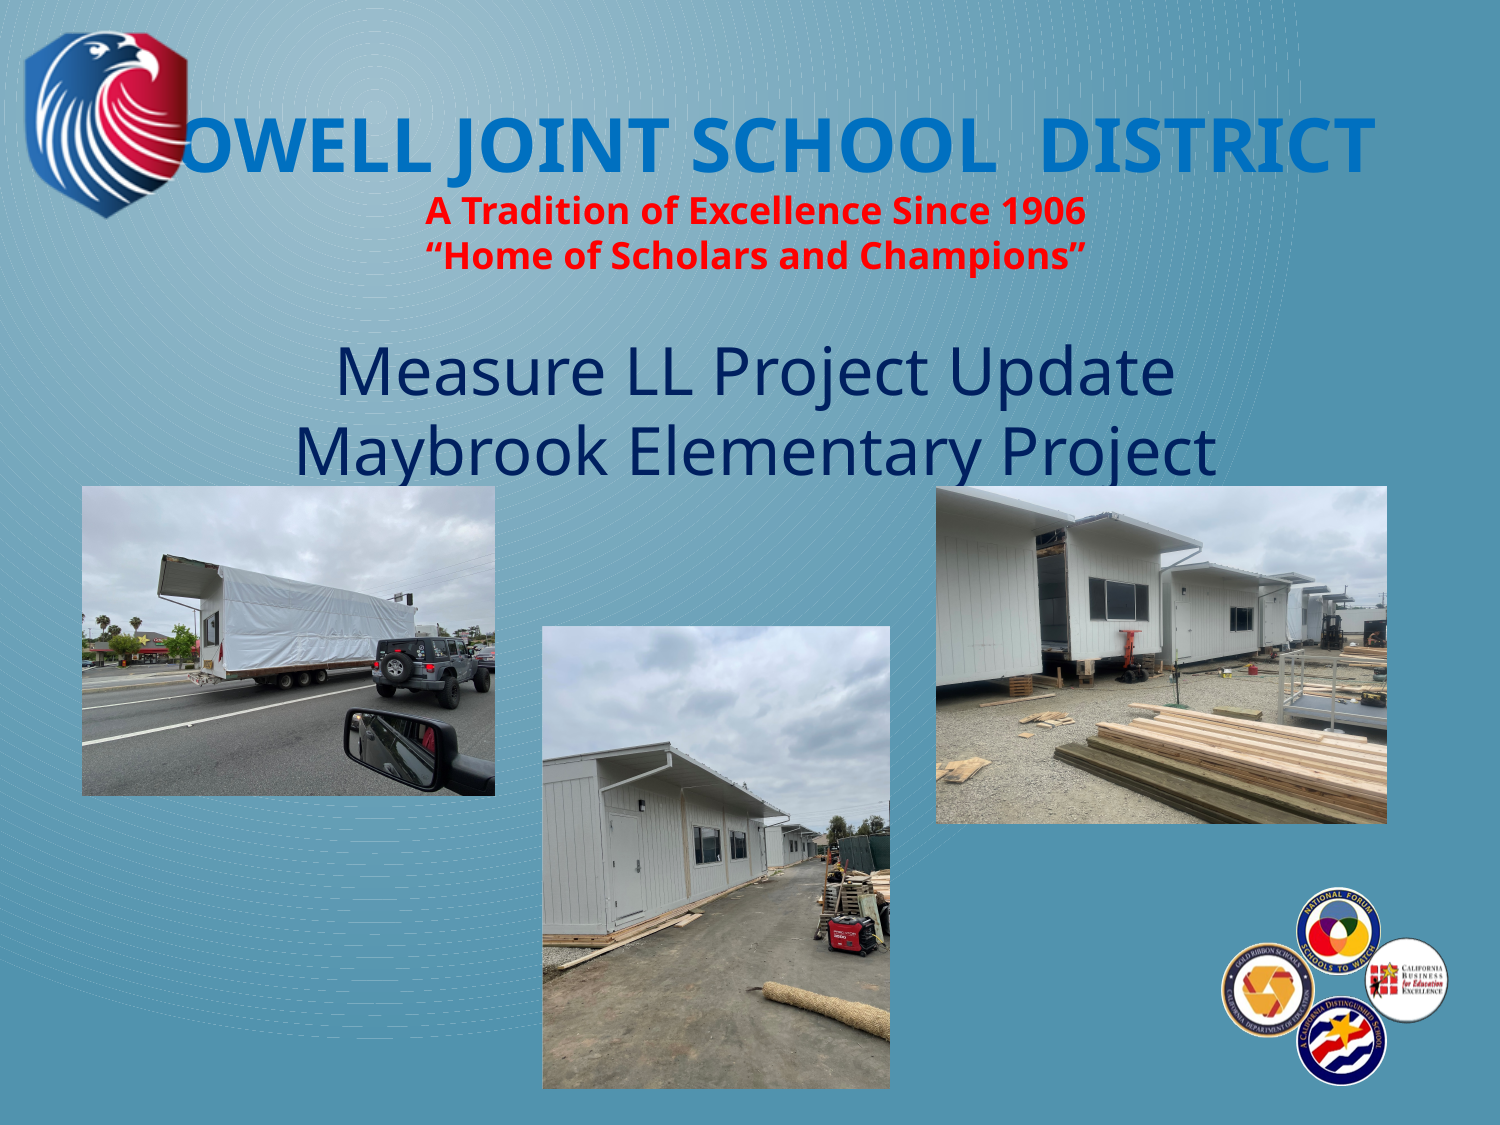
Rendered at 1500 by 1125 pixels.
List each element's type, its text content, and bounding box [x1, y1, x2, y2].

text_box LOWELL JOINT SCHOOL DISTRICT A Tradition of Excellence Since 1906 “Home of Scholars and Champions” [62, 89, 1450, 330]
picture [1220, 887, 1451, 1086]
picture [82, 486, 1388, 1089]
text_box Measure LL Project Update Maybrook Elementary Project [149, 241, 1363, 497]
picture [12, 19, 201, 229]
